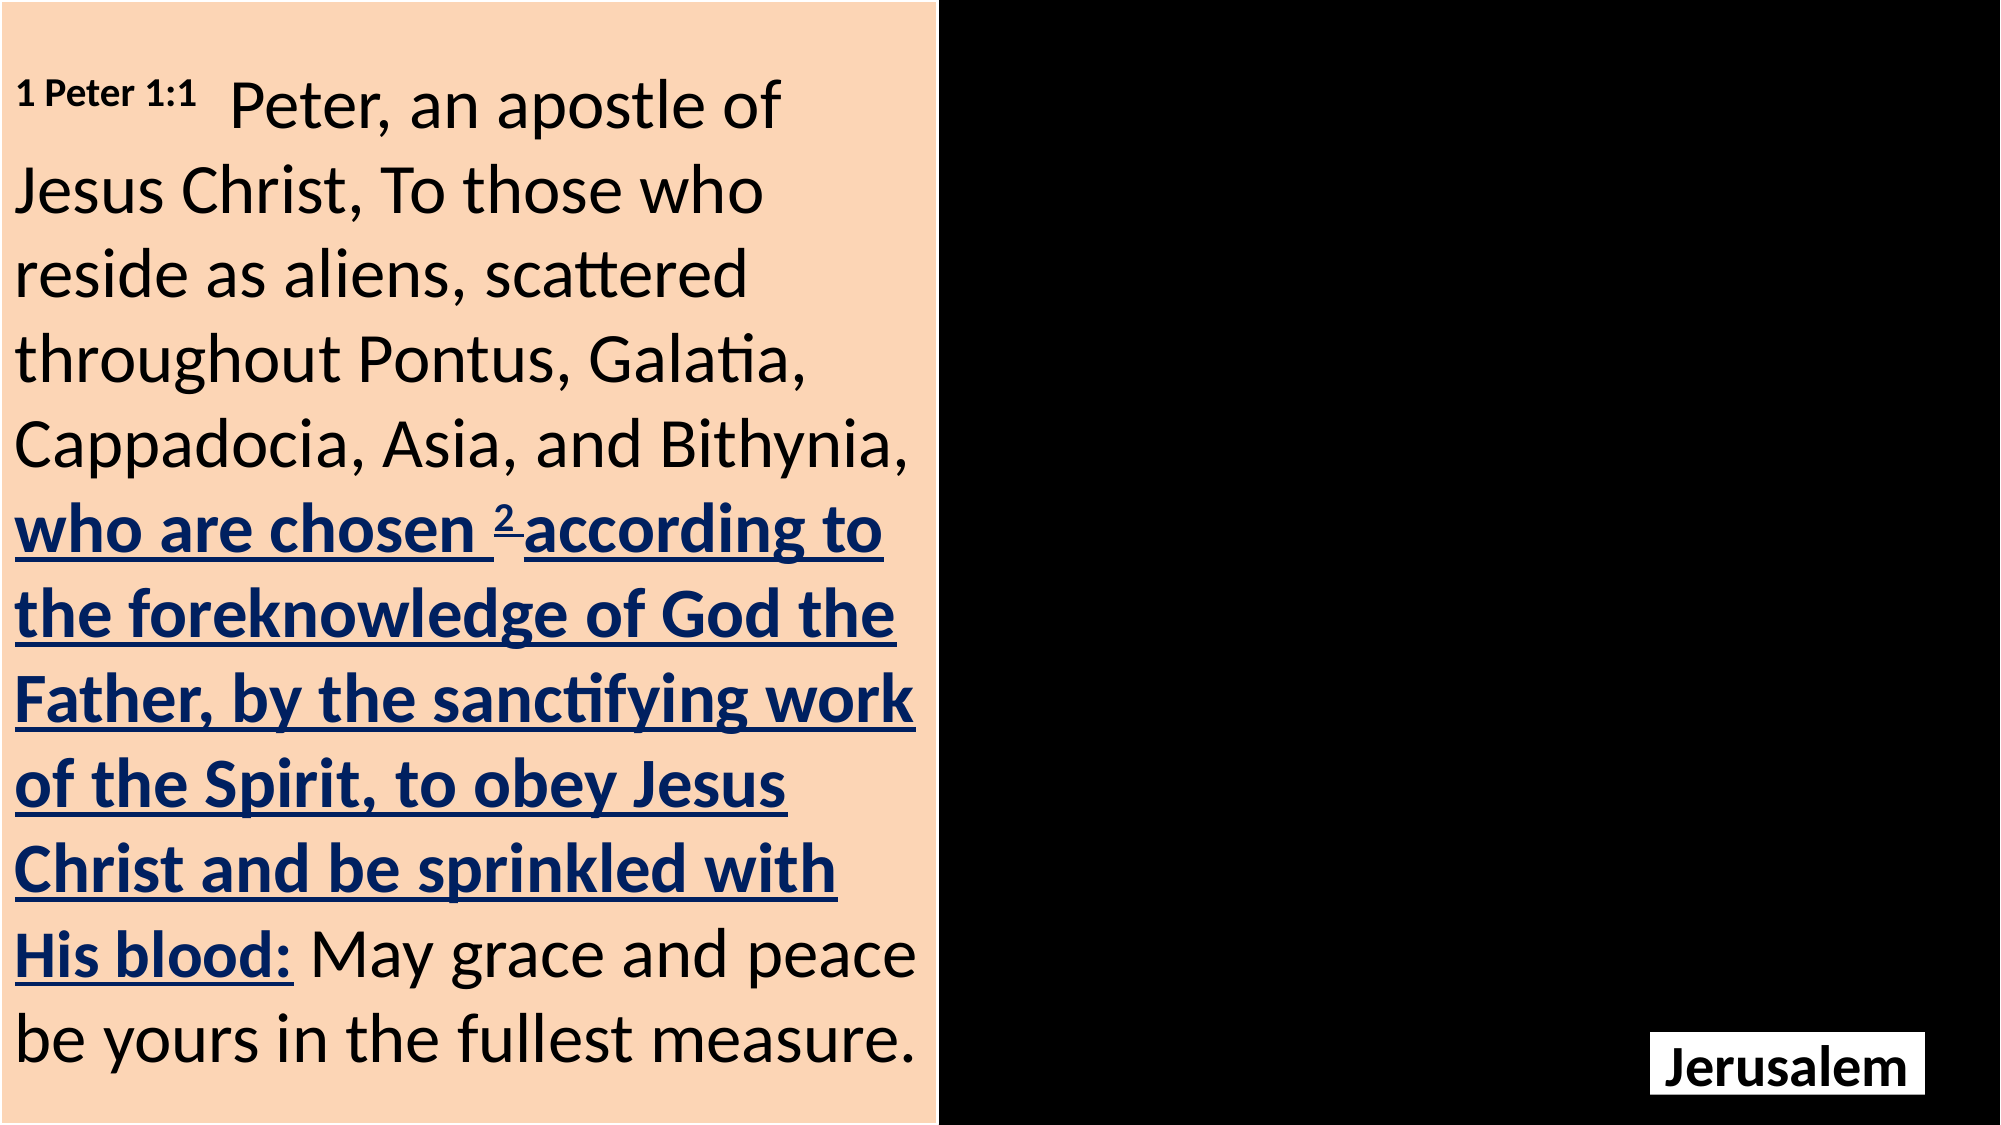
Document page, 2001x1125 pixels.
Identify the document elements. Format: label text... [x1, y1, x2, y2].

text_box Jerusalem [1648, 1030, 1927, 1097]
text_box 1 Peter 1:1 Peter, an apostle of Jesus Christ, To those who reside as aliens, scattered throughout Pontus, Galatia, Cappadocia, Asia, and Bithynia, who are chosen 2 according to the foreknowledge of God the Father, by the sanctifying work of the Spirit, to obey Jesus Christ and be sprinkled with His blood: May grace and peace be yours in the fullest measure. [0, 0, 940, 1125]
